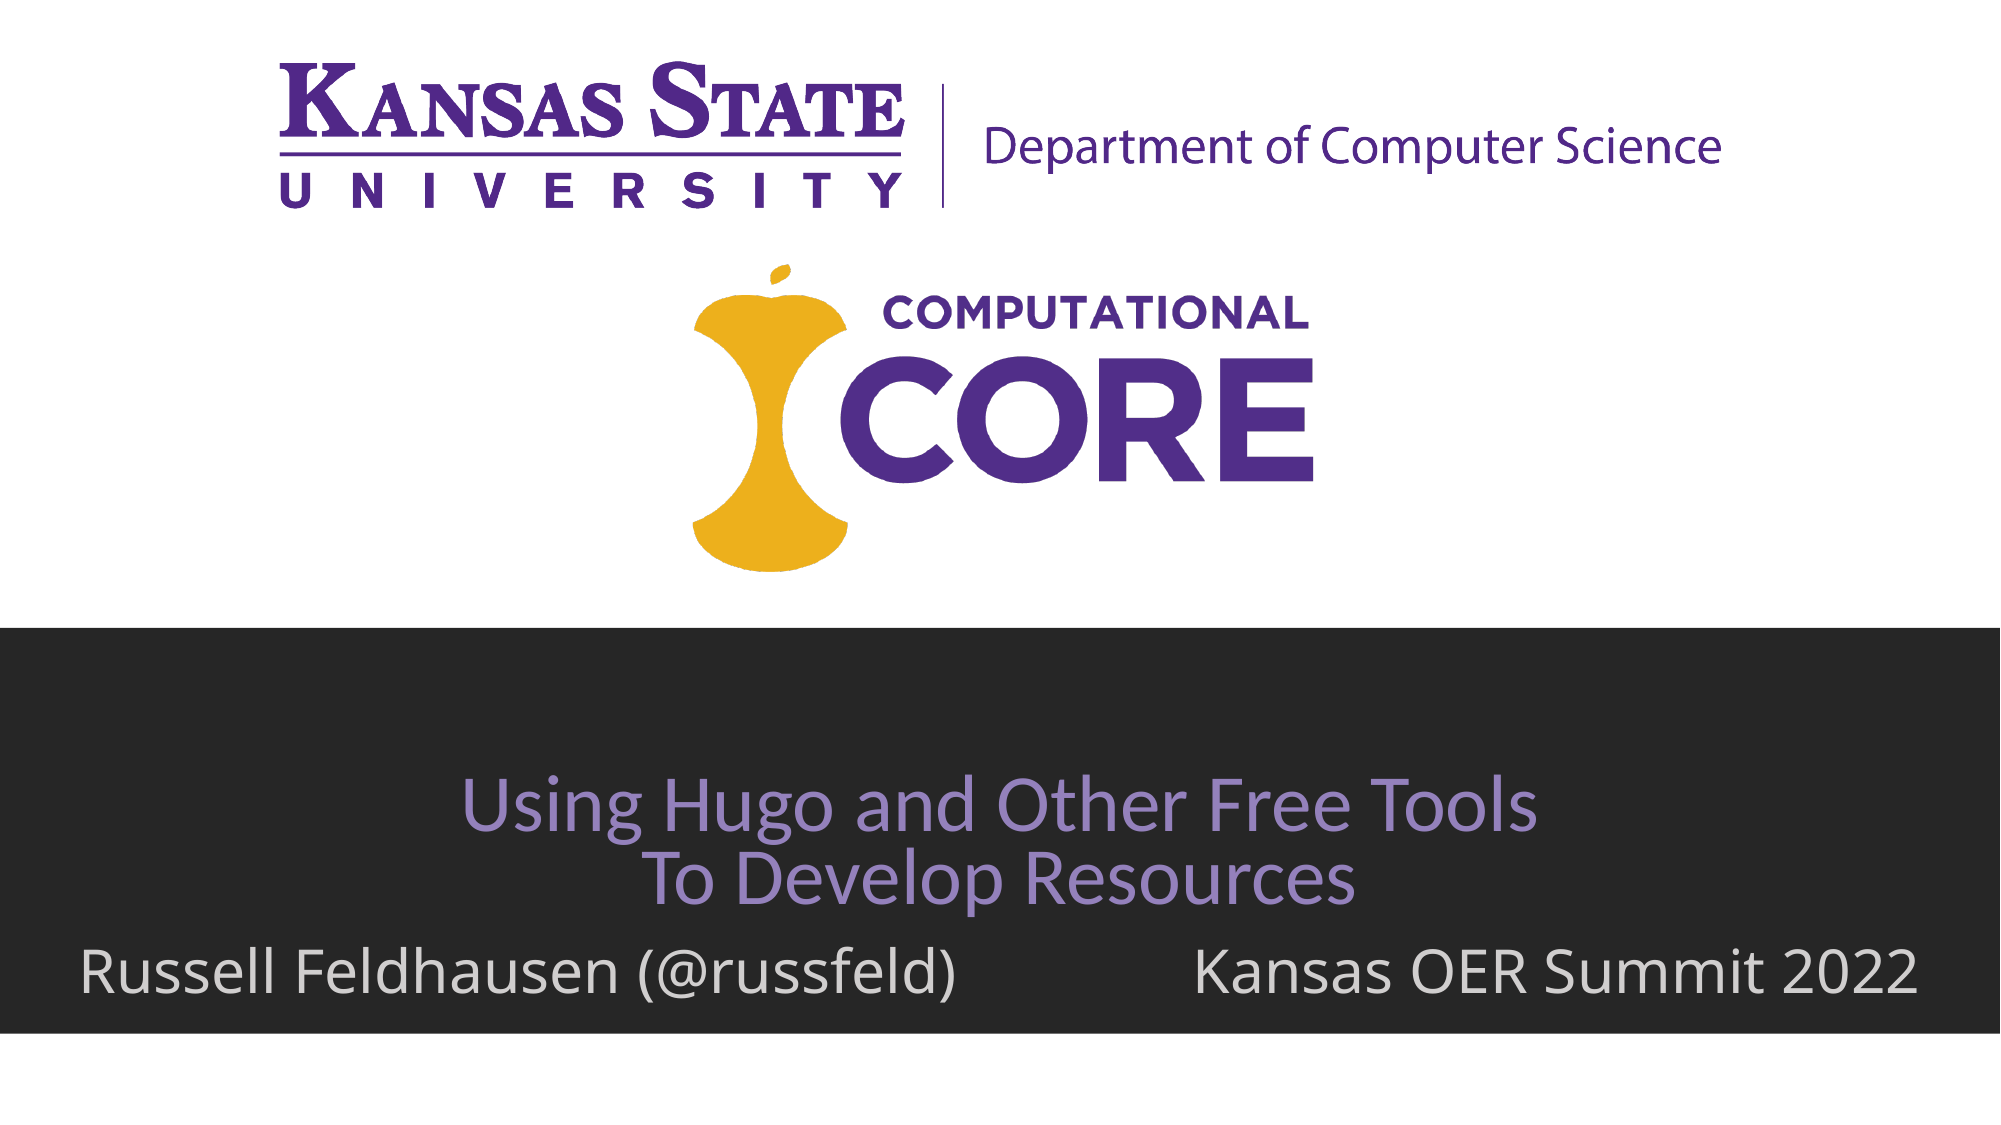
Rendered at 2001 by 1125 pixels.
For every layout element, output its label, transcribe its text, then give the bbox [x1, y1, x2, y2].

text_box [0, 927, 2000, 1035]
title Using Hugo and Other Free Tools To Develop Resources [0, 764, 2000, 927]
text_box [0, 627, 2000, 764]
subtitle Russell Feldhausen (@russfeld) Kansas OER Summit 2022 [45, 926, 1955, 1017]
picture [633, 223, 1367, 613]
picture [279, 61, 1721, 209]
